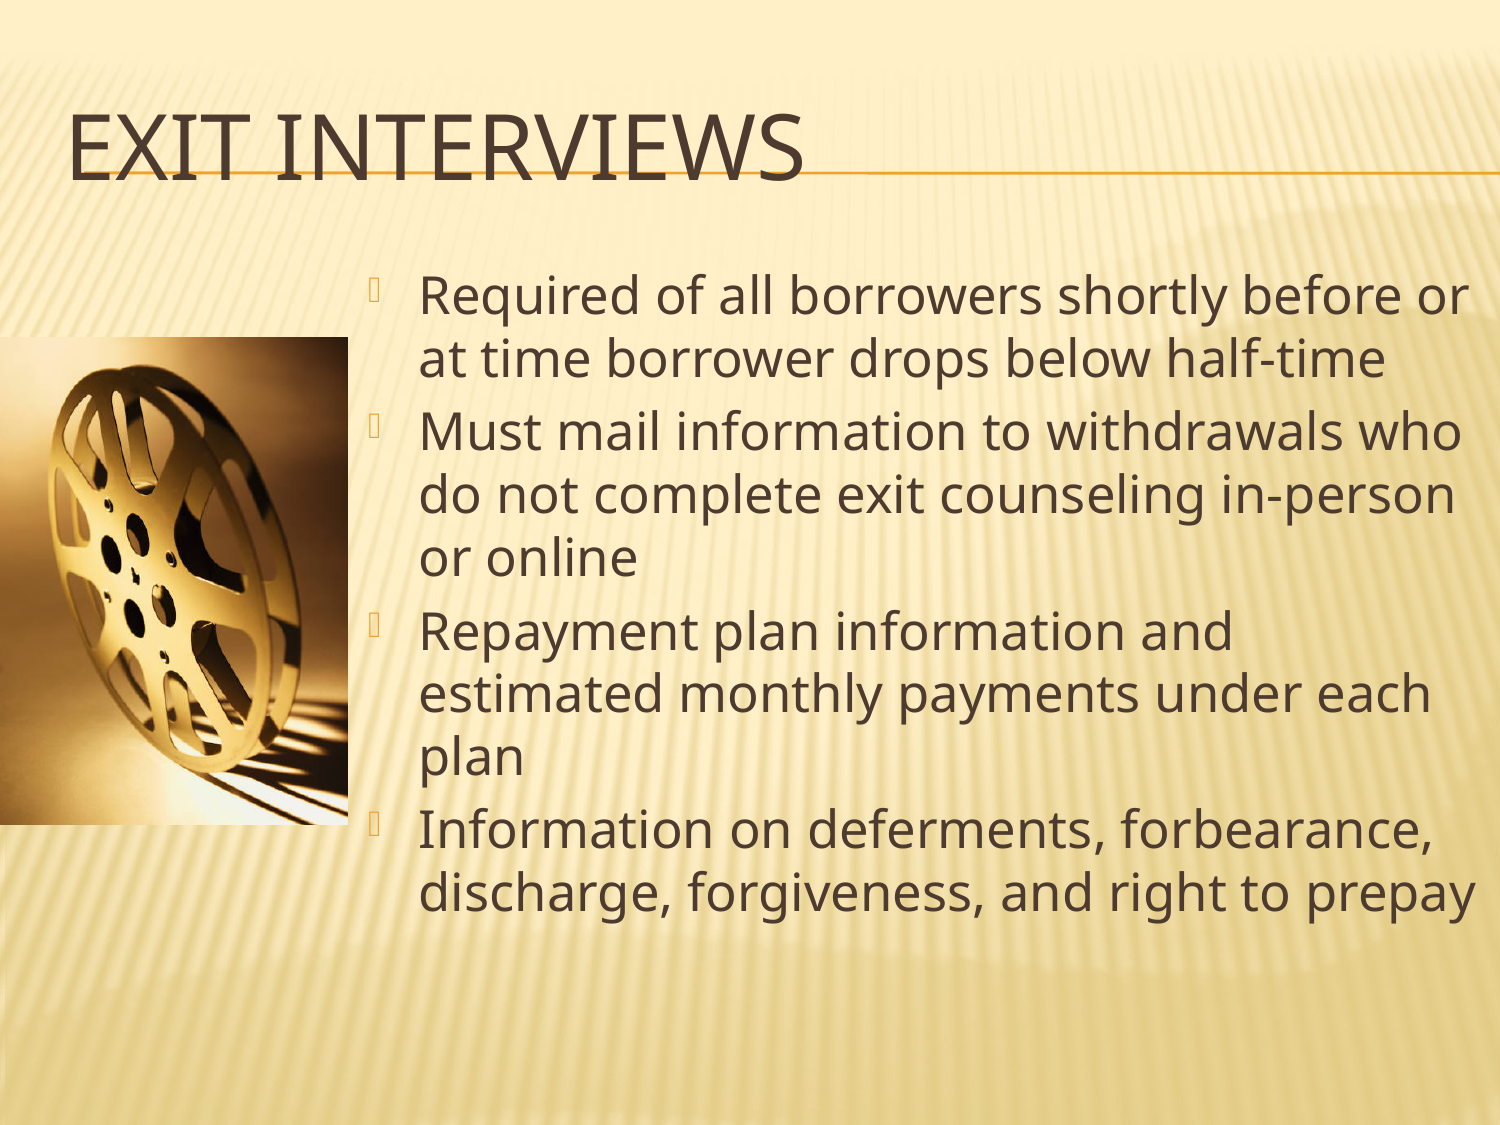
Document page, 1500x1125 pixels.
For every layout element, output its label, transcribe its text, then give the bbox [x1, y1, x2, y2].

list Required of all borrowers shortly before or at time borrower drops below half-time Must mail information to withdrawals who do not complete exit counseling in-person or online Repayment plan information and estimated monthly payments under each plan Information on deferments, forbearance, discharge, forgiveness, and right to prepay [353, 254, 1500, 998]
picture [0, 337, 349, 826]
title EXIT INTERVIEWS [50, 75, 1475, 213]
